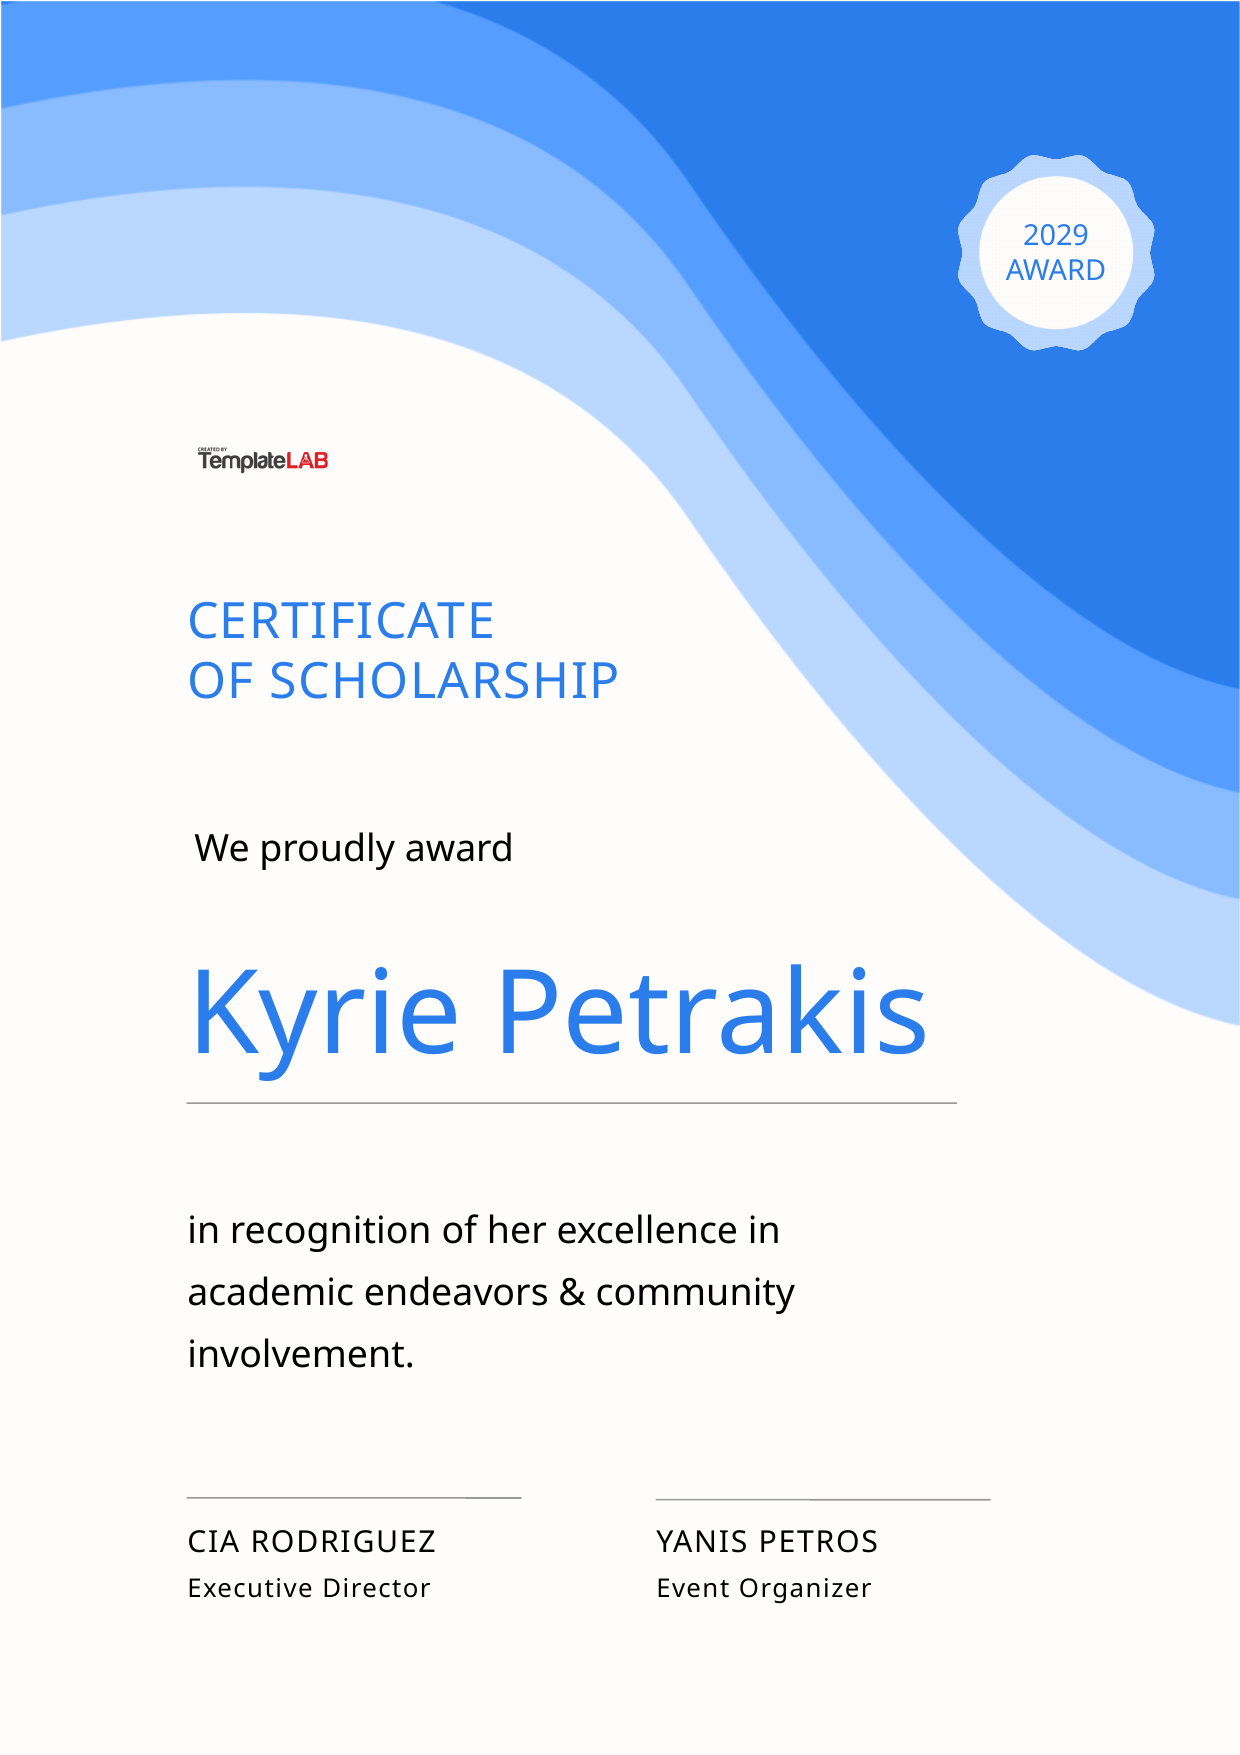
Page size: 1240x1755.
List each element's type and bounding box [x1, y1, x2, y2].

text_box [0, 0, 1240, 1603]
